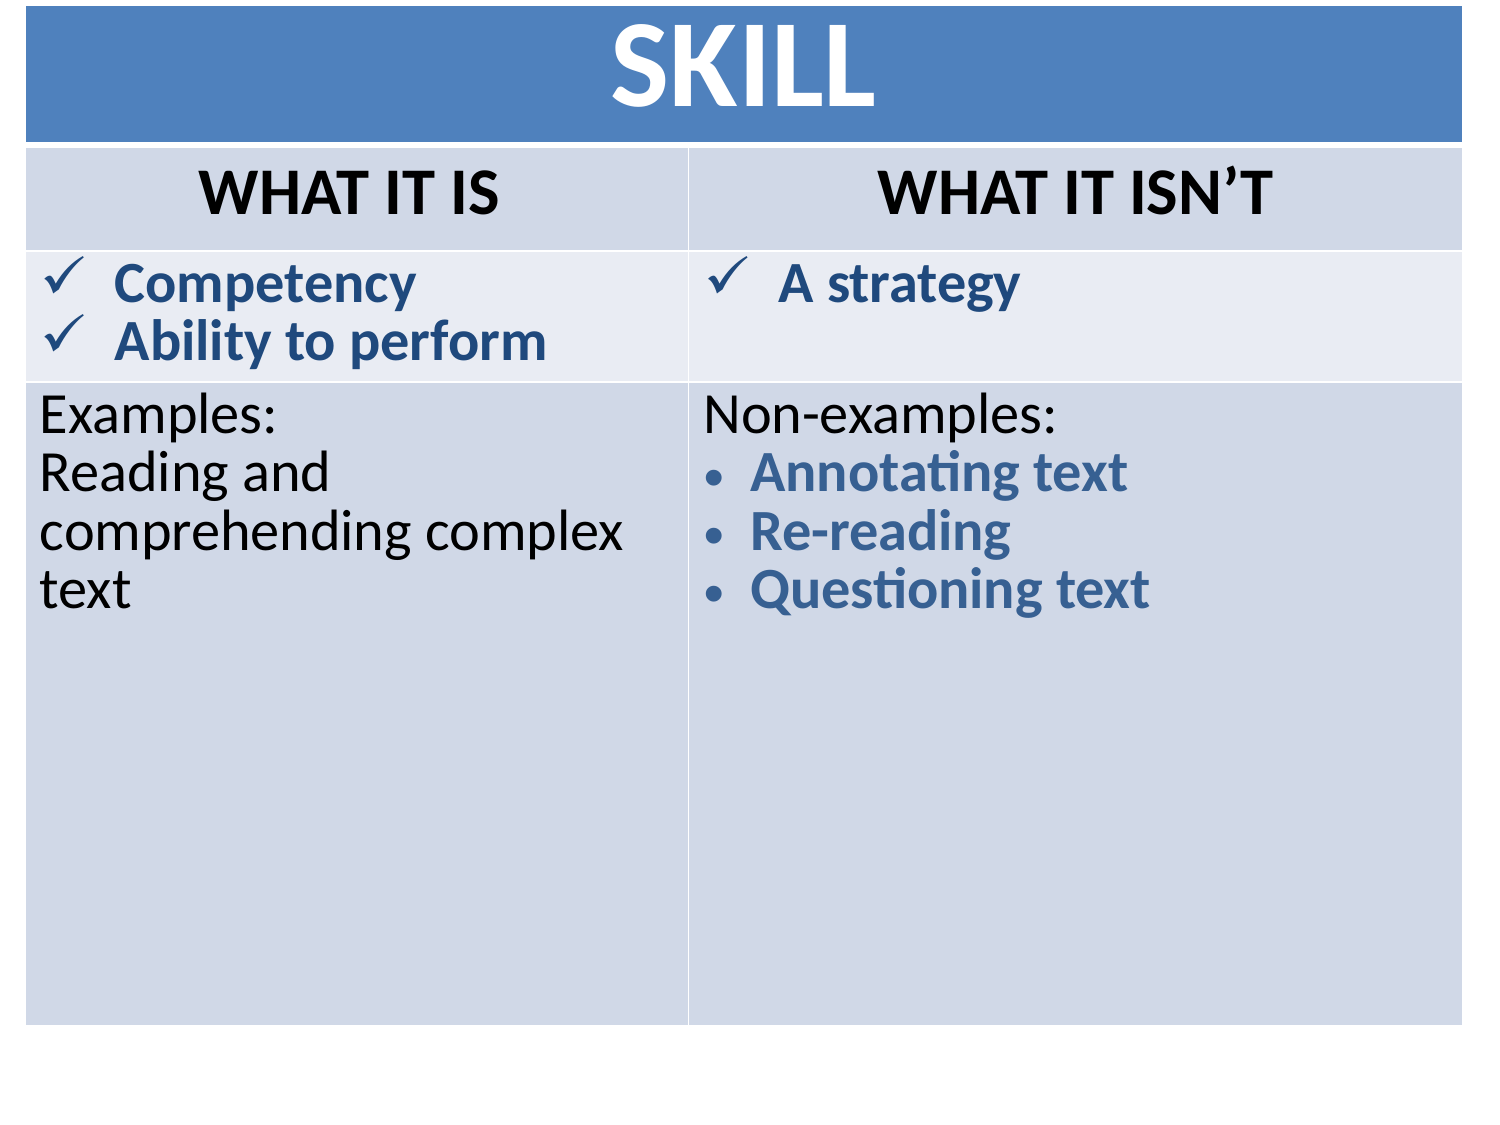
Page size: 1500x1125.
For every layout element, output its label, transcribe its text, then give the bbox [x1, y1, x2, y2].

table_cell WHAT IT ISN’T [689, 148, 1462, 250]
table_header SKILL [26, 6, 1462, 142]
table_cell Non-examples: Annotating text Re-reading Questioning text [689, 383, 1462, 1025]
table_cell WHAT IT IS [26, 148, 688, 250]
table_cell Examples: Reading and comprehending complex text [26, 383, 688, 1025]
table_cell A strategy [689, 252, 1462, 381]
table_cell Competency Ability to perform [26, 252, 688, 381]
